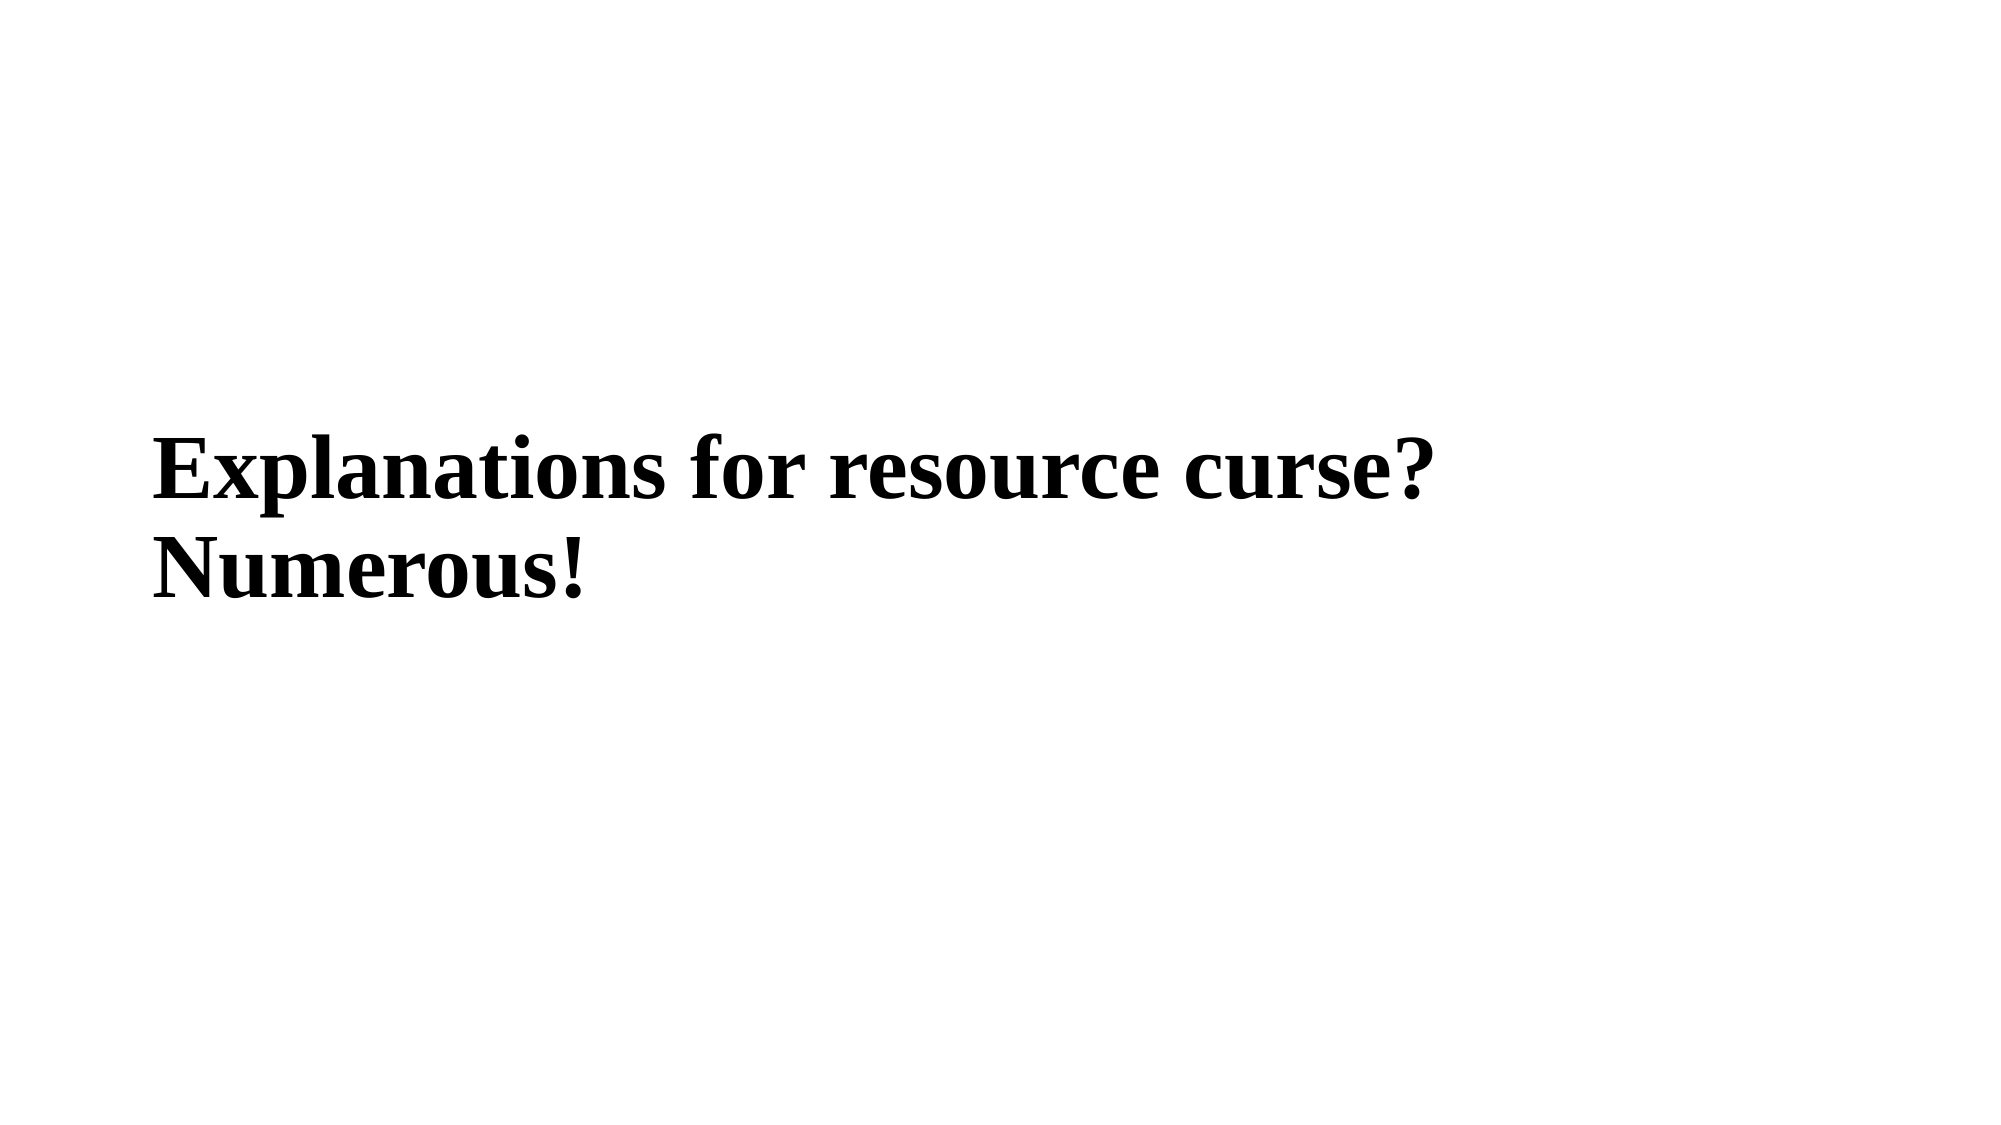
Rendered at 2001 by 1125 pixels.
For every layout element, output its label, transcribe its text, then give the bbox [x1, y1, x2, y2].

title Explanations for resource curse? Numerous! [137, 59, 1863, 977]
